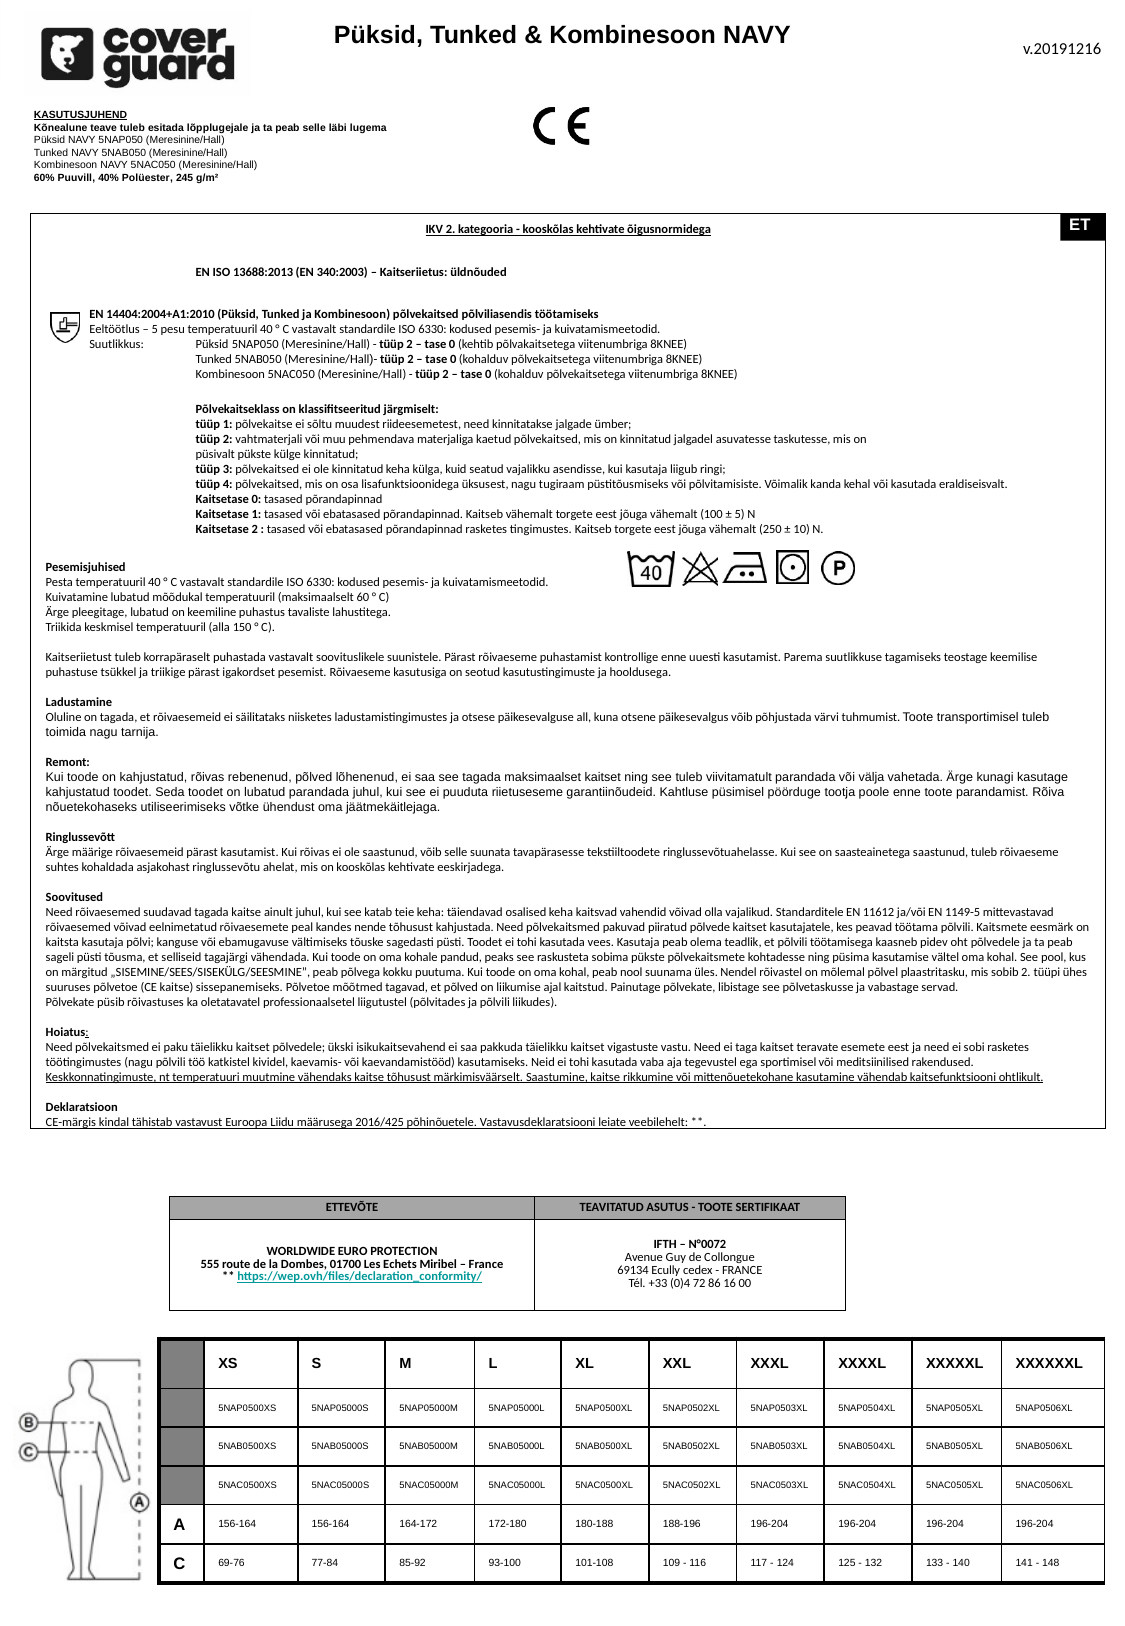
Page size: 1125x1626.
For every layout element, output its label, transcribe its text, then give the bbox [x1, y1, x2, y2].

table_cell 180-188 [562, 1505, 648, 1543]
text_box ET [1060, 213, 1106, 241]
table_header XXL [650, 1341, 736, 1388]
table_cell 109 - 116 [650, 1545, 736, 1581]
table_cell 117 - 124 [737, 1545, 823, 1581]
table_cell 5NAC0504XL [825, 1467, 911, 1504]
table_cell 5NAC05000L [475, 1467, 560, 1504]
table_cell 5NAP0503XL [737, 1389, 823, 1426]
table_cell 5NAB0504XL [825, 1428, 911, 1465]
table_cell 125 - 132 [825, 1545, 911, 1581]
table_cell 5NAB0500XL [562, 1428, 648, 1465]
table_cell 156-164 [299, 1505, 384, 1543]
table_header M [386, 1341, 474, 1388]
table_cell 5NAB0505XL [913, 1428, 1001, 1465]
table_header L [475, 1341, 560, 1388]
table_cell 5NAC0503XL [737, 1467, 823, 1504]
text_box v.20191216 [1023, 37, 1102, 58]
table_cell 5NAP0500XL [562, 1389, 648, 1426]
table_cell 5NAP0504XL [825, 1389, 911, 1426]
table_cell 93-100 [475, 1545, 560, 1581]
table_cell 101-108 [562, 1545, 648, 1581]
text_box Püksid, Tunked & Kombinesoon NAVY [319, 11, 806, 56]
table_cell 5NAB0506XL [1002, 1428, 1104, 1465]
table_cell 164-172 [386, 1505, 474, 1543]
table_header XXXXL [825, 1341, 911, 1388]
table_cell 5NAC05000S [299, 1467, 384, 1504]
table_cell 133 - 140 [913, 1545, 1001, 1581]
table_cell 196-204 [825, 1505, 911, 1543]
table_cell 5NAB05000M [386, 1428, 474, 1465]
table_header ETTEVÕTE [170, 1197, 534, 1219]
table_cell 5NAC0505XL [913, 1467, 1001, 1504]
table_cell 5NAP05000M [386, 1389, 474, 1426]
table_cell 156-164 [205, 1505, 297, 1543]
table_cell 5NAP0502XL [650, 1389, 736, 1426]
table_cell [161, 1389, 203, 1426]
table_cell [161, 1467, 203, 1504]
table_cell 5NAB0500XS [205, 1428, 297, 1465]
table_cell [161, 1428, 203, 1465]
table_cell 5NAB0502XL [650, 1428, 736, 1465]
table_header XXXXXL [913, 1341, 1001, 1388]
table_cell 5NAP0500XS [205, 1389, 297, 1426]
table_cell 141 - 148 [1002, 1545, 1104, 1581]
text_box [627, 549, 855, 589]
table_cell 77-84 [299, 1545, 384, 1581]
table_header XXXL [737, 1341, 823, 1388]
table_header XL [562, 1341, 648, 1388]
table_cell 5NAC0502XL [650, 1467, 736, 1504]
table_cell 5NAC05000M [386, 1467, 474, 1504]
table_cell A [161, 1505, 203, 1543]
table_cell 5NAB0503XL [737, 1428, 823, 1465]
table_cell 188-196 [650, 1505, 736, 1543]
table_cell 5NAC0506XL [1002, 1467, 1104, 1504]
table_header TEAVITATUD ASUTUS - TOOTE SERTIFIKAAT [535, 1197, 845, 1219]
table_cell 196-204 [913, 1505, 1001, 1543]
table_cell 85-92 [386, 1545, 474, 1581]
table_cell 5NAP0505XL [913, 1389, 1001, 1426]
table_header XXXXXXL [1002, 1341, 1104, 1388]
table_cell 5NAC0500XL [562, 1467, 648, 1504]
table_cell 5NAP05000S [299, 1389, 384, 1426]
table_header S [299, 1341, 384, 1388]
table_cell C [161, 1545, 203, 1581]
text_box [526, 94, 599, 160]
picture [13, 1352, 152, 1584]
table_cell WORLDWIDE EURO PROTECTION 555 route de la Dombes, 01700 Les Echets Miribel – France ** https://wep.ovh/files/declaration_conformity/ [170, 1220, 534, 1310]
text_box IKV 2. kategooria - kooskõlas kehtivate õigusnormidega EN ISO 13688:2013 (EN 340:2003) – Kaitseriietus: üldnõuded EN 14404:2004+A1:2010 (Püksid, Tunked ja Kombinesoon) põlvekaitsed põlviliasendis töötamiseks Eeltöötlus – 5 pesu temperatuuril 40 ° C vastavalt standardile ISO 6330: kodused pesemis- ja kuivatamismeetodid. Suutlikkus: Püksid 5NAP050 (Meresinine/Hall) - tüüp 2 – tase 0 (kehtib põlvakaitsetega viitenumbriga 8KNEE) Tunked 5NAB050 (Meresinine/Hall)- tüüp 2 – tase 0 (kohalduv põlvekaitsetega viitenumbriga 8KNEE) Kombinesoon 5NAC050 (Meresinine/Hall) - tüüp 2 – tase 0 (kohalduv põlvekaitsetega viitenumbriga 8KNEE) Põlvekaitseklass on klassifitseeritud järgmiselt: tüüp 1: põlvekaitse ei sõltu muudest riideesemetest, need kinnitatakse jalgade ümber; tüüp 2: vahtmaterjali või muu pehmendava materjaliga kaetud põlvekaitsed, mis on kinnitatud jalgadel asuvatesse taskutesse, mis on püsivalt pükste külge kinnitatud; tüüp 3: põlvekaitsed ei ole kinnitatud keha külga, kuid seatud vajalikku asendisse, kui kasutaja liigub ringi; tüüp 4: põlvekaitsed, mis on osa lisafunktsioonidega üksusest, nagu tugiraam püstitõusmiseks või põlvitamisiste. Võimalik kanda kehal või kasutada eraldiseisvalt. Kaitsetase 0: tasased põrandapinnad Kaitsetase 1: tasased või ebatasased põrandapinnad. Kaitseb vähemalt torgete eest jõuga vähemalt (100 ± 5) N Kaitsetase 2 : tasased või ebatasased põrandapinnad rasketes tingimustes. Kaitseb torgete eest jõuga vähemalt (250 ± 10) N. Pesemisjuhised Pesta temperatuuril 40 ° C vastavalt standardile ISO 6330: kodused pesemis- ja kuivatamismeetodid. Kuivatamine lubatud mõõdukal temperatuuril (maksimaalselt 60 ° C) Ärge pleegitage, lubatud on keemiline puhastus tavaliste lahustitega. Triikida keskmisel temperatuuril (alla 150 ° C). Kaitseriietust tuleb korrapäraselt puhastada vastavalt soovituslikele suunistele. Pärast rõivaeseme puhastamist kontrollige enne uuesti kasutamist. Parema suutlikkuse tagamiseks teostage keemilise puhastuse tsükkel ja triikige pärast igakordset pesemist. Rõivaeseme kasutusiga on seotud kasutustingimuste ja hooldusega. Ladustamine Oluline on tagada, et rõivaesemeid ei säilitataks niisketes ladustamistingimustes ja otsese päikesevalguse all, kuna otsene päikesevalgus võib põhjustada värvi tuhmumist. Toote transportimisel tuleb toimida nagu tarnija. Remont: Kui toode on kahjustatud, rõivas rebenenud, põlved lõhenenud, ei saa see tagada maksimaalset kaitset ning see tuleb viivitamatult parandada või välja vahetada. Ärge kunagi kasutage kahjustatud toodet. Seda toodet on lubatud parandada juhul, kui see ei puuduta riietuseseme garantiinõudeid. Kahtluse püsimisel pöörduge tootja poole enne toote parandamist. Rõiva nõuetekohaseks utiliseerimiseks võtke ühendust oma jäätmekäitlejaga. Ringlussevõtt Ärge määrige rõivaesemeid pärast kasutamist. Kui rõivas ei ole saastunud, võib selle suunata tavapärasesse tekstiiltoodete ringlussevõtuahelasse. Kui see on saasteainetega saastunud, tuleb rõivaeseme suhtes kohaldada asjakohast ringlussevõtu ahelat, mis on kooskõlas kehtivate eeskirjadega. Soovitused Need rõivaesemed suudavad tagada kaitse ainult juhul, kui see katab teie keha: täiendavad osalised keha kaitsvad vahendid võivad olla vajalikud. Standarditele EN 11612 ja/või EN 1149-5 mittevastavad rõivaesemed võivad eelnimetatud rõivaesemete peal kandes nende tõhusust kahjustada. Need põlvekaitsmed pakuvad piiratud põlvede kaitset kasutajatele, kes peavad töötama põlvili. Kaitsmete eesmärk on kaitsta kasutaja põlvi; kanguse või ebamugavuse vältimiseks tõuske sagedasti püsti. Toodet ei tohi kasutada vees. Kasutaja peab olema teadlik, et põlvili töötamisega kaasneb pidev oht põlvedele ja ta peab sageli püsti tõusma, et selliseid tagajärgi vähendada. Kui toode on oma kohale pandud, peaks see raskusteta sobima pükste põlvekaitsmete kohtadesse ning püsima kasutamise vältel oma kohal. See pool, kus on märgitud „SISEMINE/SEES/SISEKÜLG/SEESMINEˮ, peab põlvega kokku puutuma. Kui toode on oma kohal, peab nool suunama üles. Nendel rõivastel on mõlemal põlvel plaastritasku, mis sobib 2. tüüpi ühes suuruses põlvetoe (CE kaitse) sissepanemiseks. Põlvetoe mõõtmed tagavad, et põlved on liikumise ajal kaitstud. Painutage põlvekate, libistage see põlvetaskusse ja vabastage servad. Põlvekate püsib rõivastuses ka oletatavatel professionaalsetel liigutustel (põlvitades ja põlvili liikudes). Hoiatus: Need põlvekaitsmed ei paku täielikku kaitset põlvedele; ükski isikukaitsevahend ei saa pakkuda täielikku kaitset vigastuste vastu. Need ei taga kaitset teravate esemete eest ja need ei sobi rasketes töötingimustes (nagu põlvili töö katkistel kividel, kaevamis- või kaevandamistööd) kasutamiseks. Neid ei tohi kasutada vaba aja tegevustel ega sportimisel või meditsiinilised rakendused. Keskkonnatingimuste, nt temperatuuri muutmine vähendaks kaitse tõhusust märkimisväärselt. Saastumine, kaitse rikkumine või mittenõuetekohane kasutamine vähendab kaitsefunktsiooni ohtlikult. Deklaratsioon CE-märgis kindal tähistab vastavust Euroopa Liidu määrusega 2016/425 põhinõuetele. Vastavusdeklaratsiooni leiate veebilehelt: **. [30, 213, 1106, 1129]
table_cell 196-204 [737, 1505, 823, 1543]
table_cell 196-204 [1002, 1505, 1104, 1543]
table_cell 5NAB05000L [475, 1428, 560, 1465]
picture [24, 10, 251, 97]
table_cell 172-180 [475, 1505, 560, 1543]
table_cell 5NAP0506XL [1002, 1389, 1104, 1426]
table_header XS [205, 1341, 297, 1388]
table_cell 5NAP05000L [475, 1389, 560, 1426]
picture [49, 312, 80, 343]
table_cell 69-76 [205, 1545, 297, 1581]
table_cell 5NAC0500XS [205, 1467, 297, 1504]
text_box KASUTUSJUHEND Kõnealune teave tuleb esitada lõpplugejale ja ta peab selle läbi lugema Püksid NAVY 5NAP050 (Meresinine/Hall) Tunked NAVY 5NAB050 (Meresinine/Hall) Kombinesoon NAVY 5NAC050 (Meresinine/Hall) 60% Puuvill, 40% Polüester, 245 g/m² [19, 100, 415, 191]
table_cell IFTH – N°0072 Avenue Guy de Collongue 69134 Ecully cedex - FRANCE Tél. +33 (0)4 72 86 16 00 [535, 1220, 845, 1310]
table_cell 5NAB05000S [299, 1428, 384, 1465]
table_header [161, 1341, 203, 1388]
